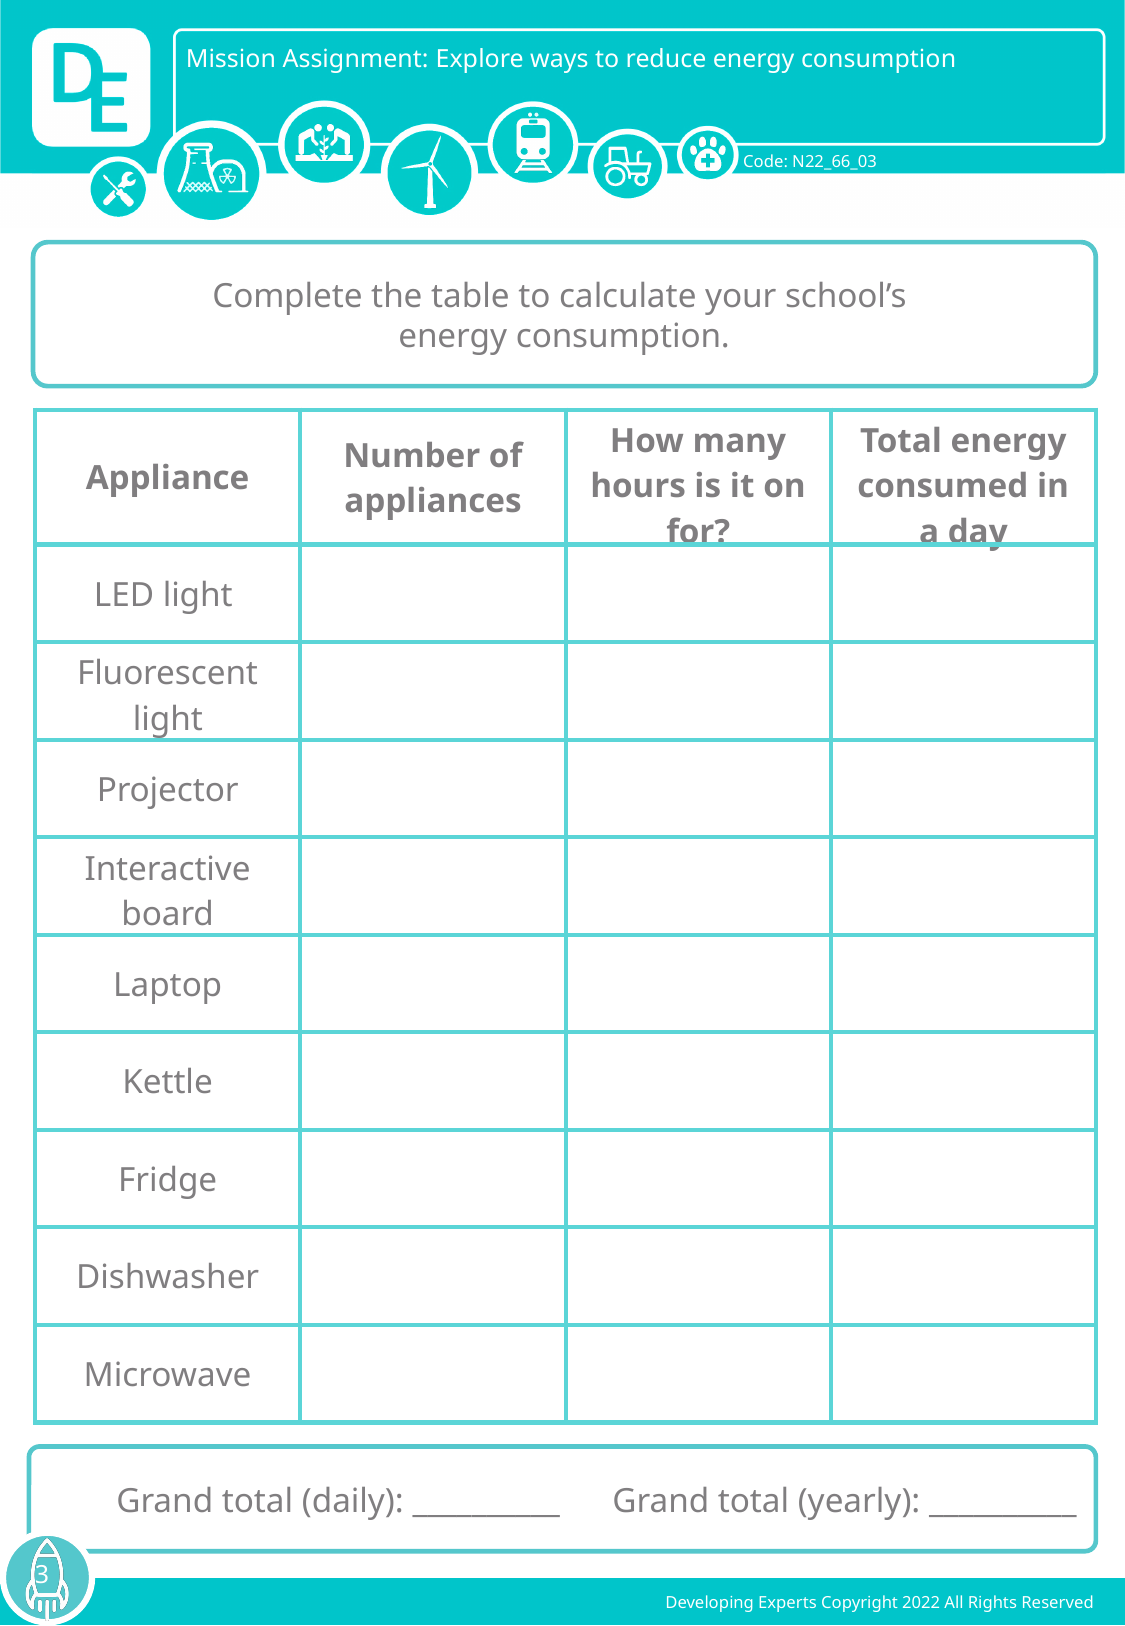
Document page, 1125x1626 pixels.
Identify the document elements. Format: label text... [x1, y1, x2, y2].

table_cell Kettle [37, 1034, 298, 1128]
table_cell [302, 1327, 564, 1420]
table_header How many hours is it on for? [568, 412, 829, 542]
table_cell [302, 644, 564, 738]
table_cell [568, 1034, 829, 1128]
table_cell [568, 1132, 829, 1225]
table_cell LED light [37, 547, 298, 640]
table_cell Projector [37, 742, 298, 835]
table_cell [568, 1229, 829, 1323]
table_cell [568, 839, 829, 933]
table_cell Fridge [37, 1132, 298, 1225]
table_cell [833, 1327, 1094, 1420]
table_cell [302, 742, 564, 835]
table_cell [833, 742, 1094, 835]
table_cell [302, 937, 564, 1030]
table_cell [302, 547, 564, 640]
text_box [2, 1532, 93, 1623]
picture [0, 1578, 1125, 1625]
table_cell [833, 547, 1094, 640]
text_box Complete the table to calculate your school’s energy consumption. [32, 241, 1097, 388]
table_cell Interactive board [37, 839, 298, 933]
table_cell [302, 1132, 564, 1225]
table_cell [833, 1229, 1094, 1323]
table_cell [568, 547, 829, 640]
table_header Appliance [37, 412, 298, 542]
table_cell [833, 1034, 1094, 1128]
table_cell [568, 1327, 829, 1420]
table_cell [302, 1229, 564, 1323]
table_cell [833, 644, 1094, 738]
table_cell [568, 644, 829, 738]
table_cell [302, 1034, 564, 1128]
table_cell [302, 839, 564, 933]
table_cell [833, 839, 1094, 933]
table_cell [568, 937, 829, 1030]
table_cell [833, 1132, 1094, 1225]
table_cell [568, 742, 829, 835]
table_cell [833, 937, 1094, 1030]
table_header Total energy consumed in a day [833, 412, 1094, 542]
table_cell Laptop [37, 937, 298, 1030]
picture [0, 0, 1125, 228]
table_cell Dishwasher [37, 1229, 298, 1323]
text_box Grand total (daily): __________ Grand total (yearly): __________ [27, 1445, 1097, 1553]
table_cell Fluorescent light [37, 644, 298, 738]
table_cell Microwave [37, 1327, 298, 1420]
table_header Number of appliances [302, 412, 564, 542]
